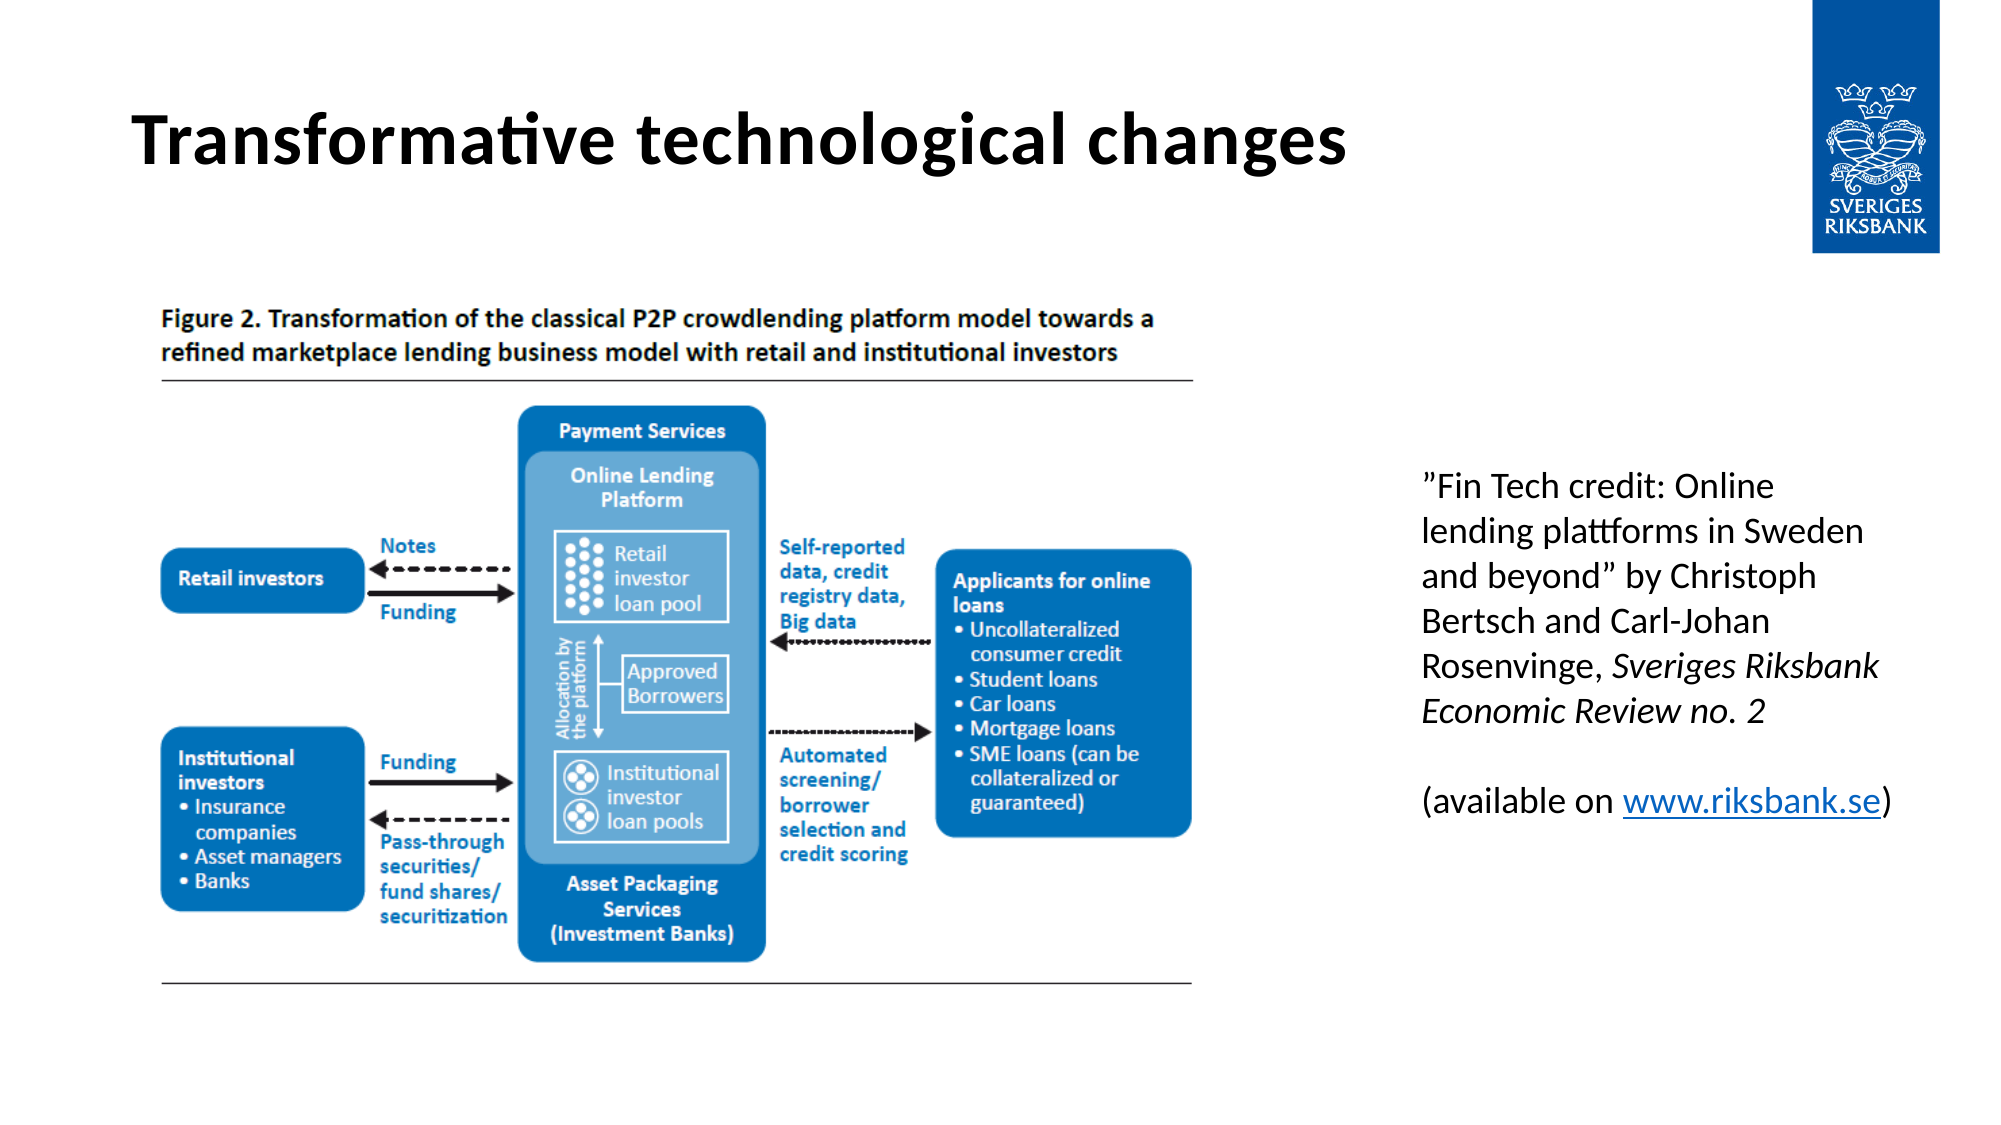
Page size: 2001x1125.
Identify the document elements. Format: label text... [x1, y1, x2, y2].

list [120, 299, 1246, 1014]
picture [1811, 0, 1941, 254]
text_box ”Fin Tech credit: Online lending plattforms in Sweden and beyond” by Christoph Bertsch and Carl-Johan Rosenvinge, Sveriges Riksbank Economic Review no. 2 (available on www.riksbank.se) [1406, 409, 1908, 829]
title Transformative technological changes [131, 59, 1762, 278]
